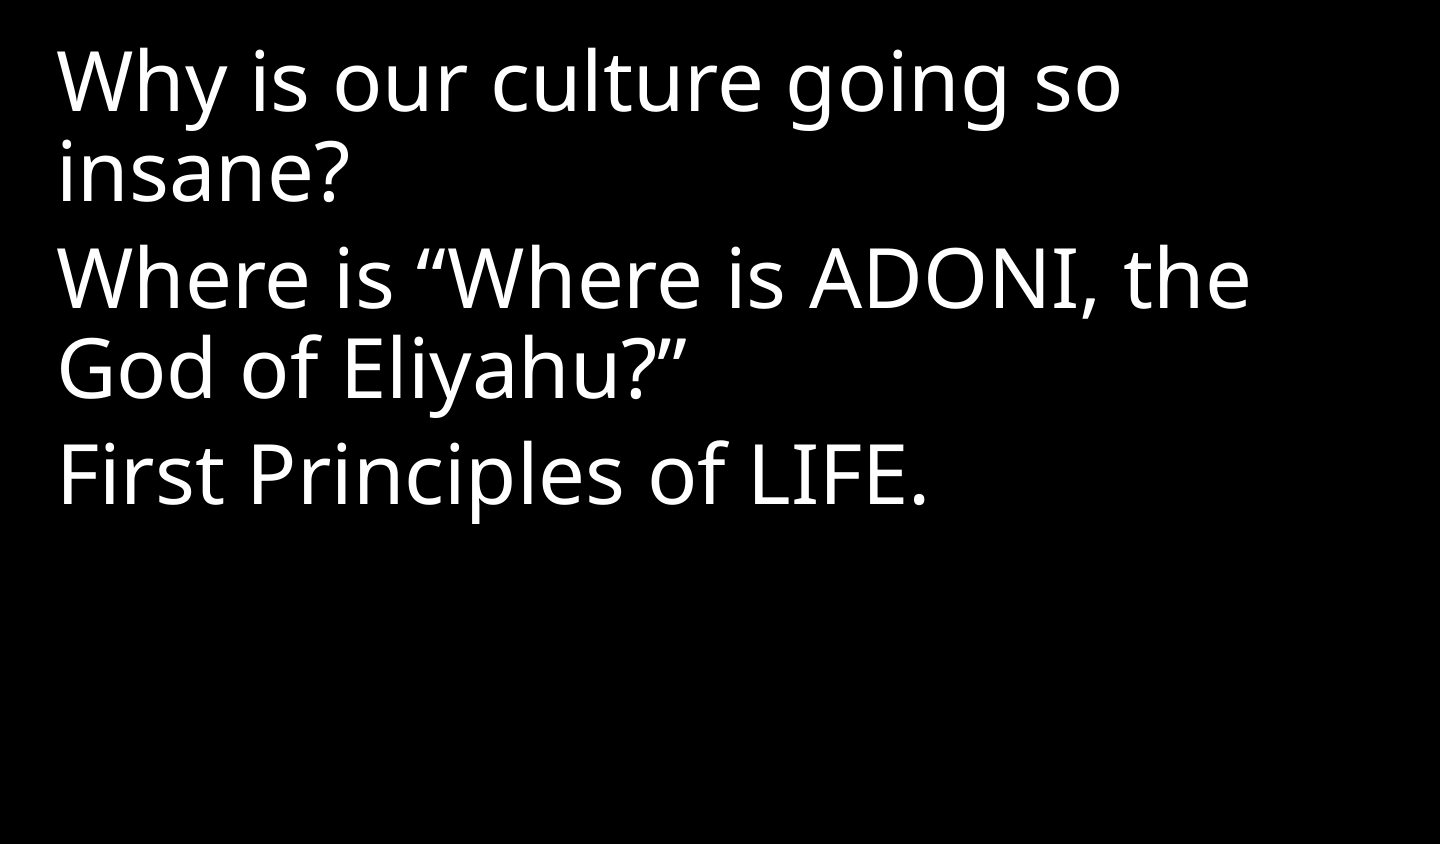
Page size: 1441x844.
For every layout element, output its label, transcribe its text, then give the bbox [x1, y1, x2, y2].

list Why is our culture going so insane? Where is “Where is Adoni, the God of Eliyahu?” First Principles of LIFE. [45, 34, 1396, 844]
